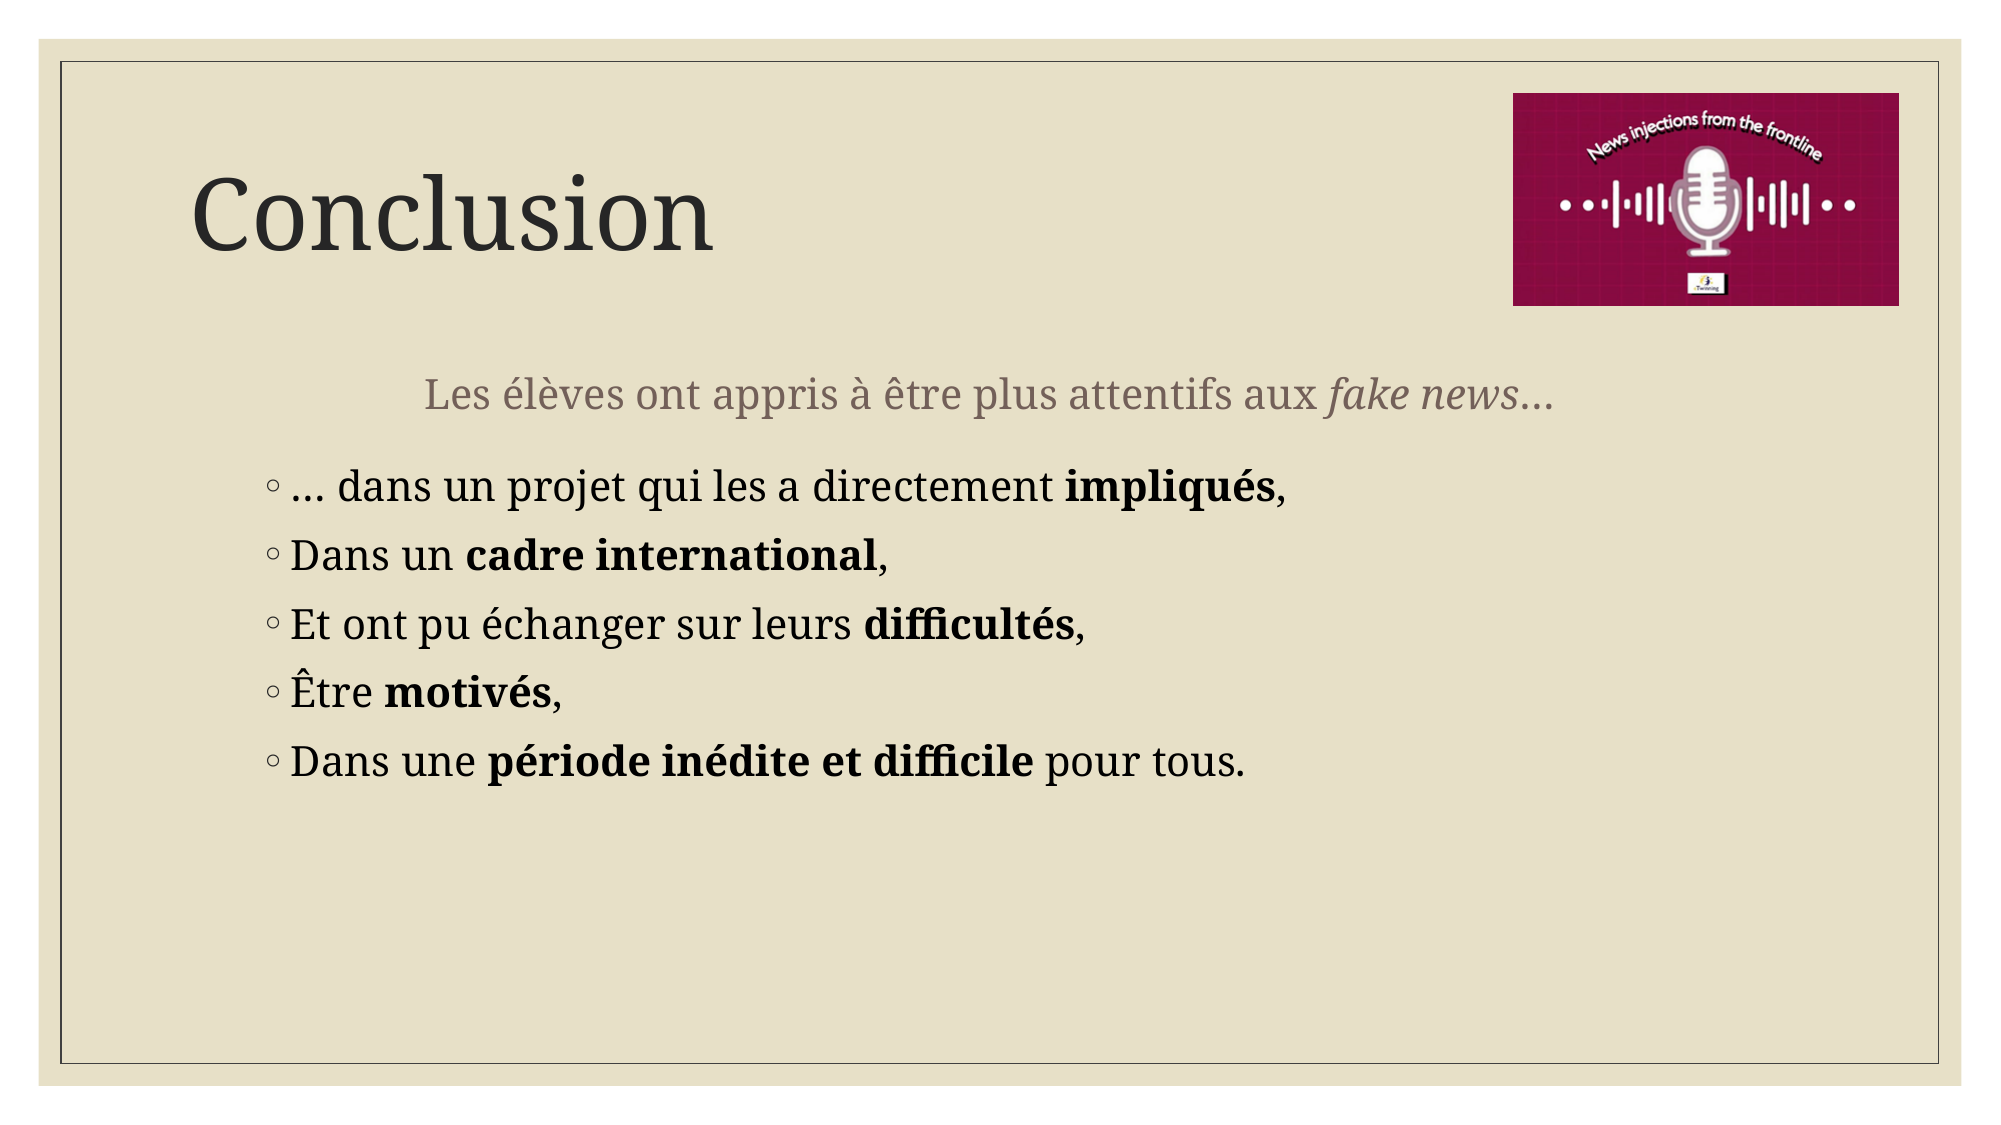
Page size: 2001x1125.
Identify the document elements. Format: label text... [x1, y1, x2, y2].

title Conclusion [174, 105, 1825, 331]
picture [1513, 93, 1899, 306]
list Les élèves ont appris à être plus attentifs aux fake news… [154, 340, 1826, 446]
list … dans un projet qui les a directement impliqués, Dans un cadre international, Et ont pu échanger sur leurs difficultés, Être motivés, Dans une période inédite et difficile pour tous. [245, 452, 1826, 978]
